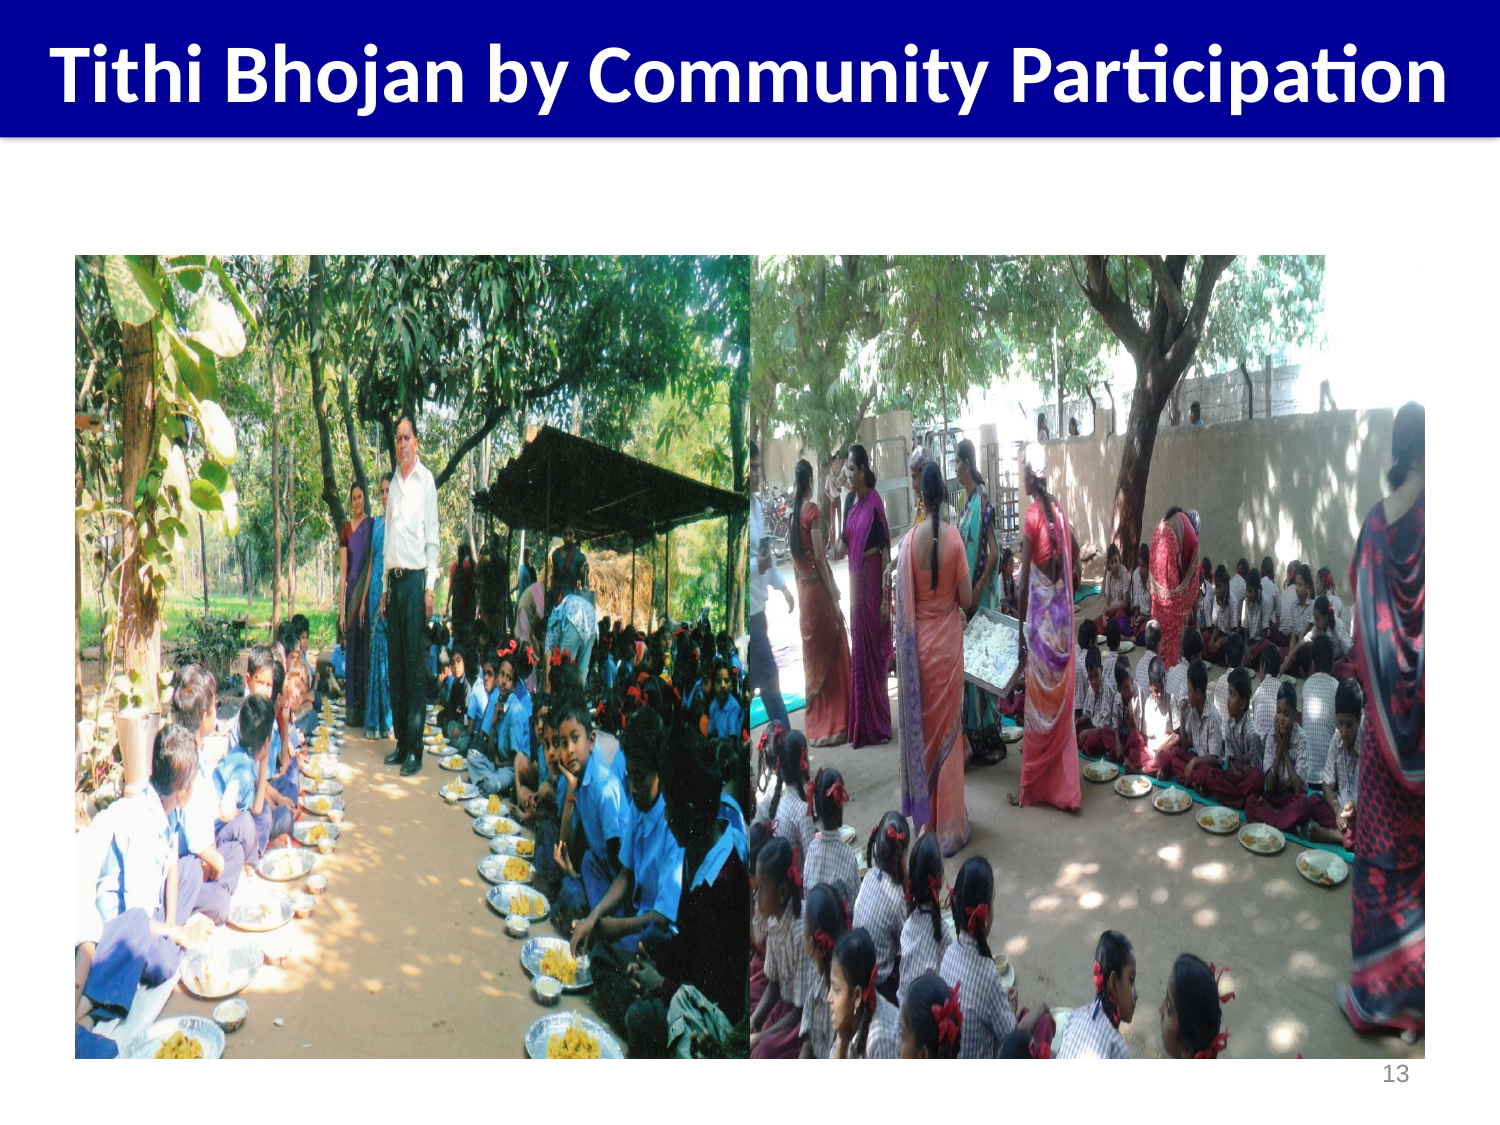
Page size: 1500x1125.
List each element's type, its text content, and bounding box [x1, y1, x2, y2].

text_box Tithi Bhojan by Community Participation [0, 0, 1500, 138]
picture [74, 255, 1426, 1059]
slide_number 13 [1074, 1065, 1425, 1103]
